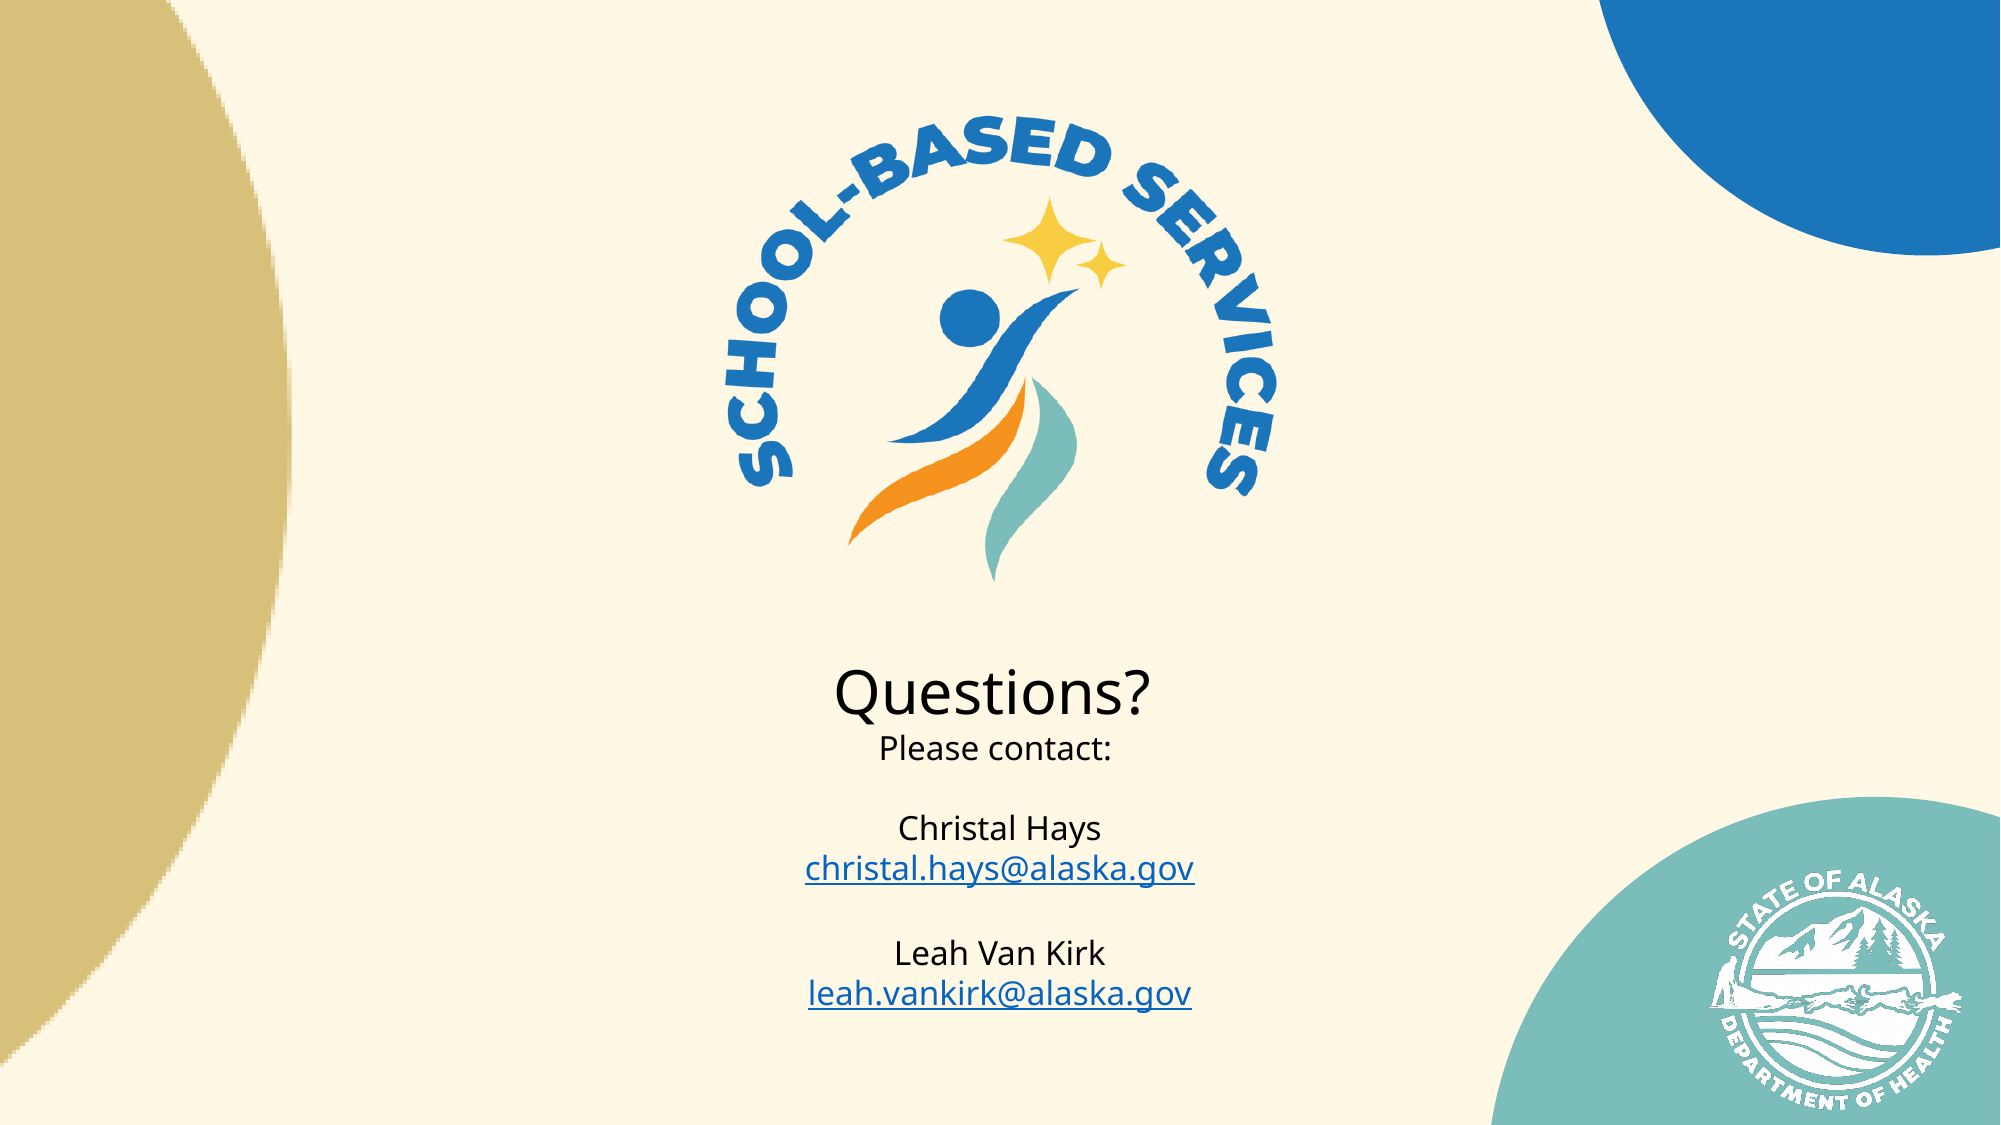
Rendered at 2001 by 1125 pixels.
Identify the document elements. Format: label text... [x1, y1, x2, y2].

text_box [1589, 0, 2000, 256]
text_box Questions? Please contact: Christal Hays christal.hays@alaska.gov Leah Van Kirk leah.vankirk@alaska.gov [356, 646, 1643, 1065]
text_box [1486, 796, 2000, 1125]
picture [1708, 870, 1962, 1110]
text_box [0, 0, 292, 1125]
text_box [448, 34, 1552, 670]
